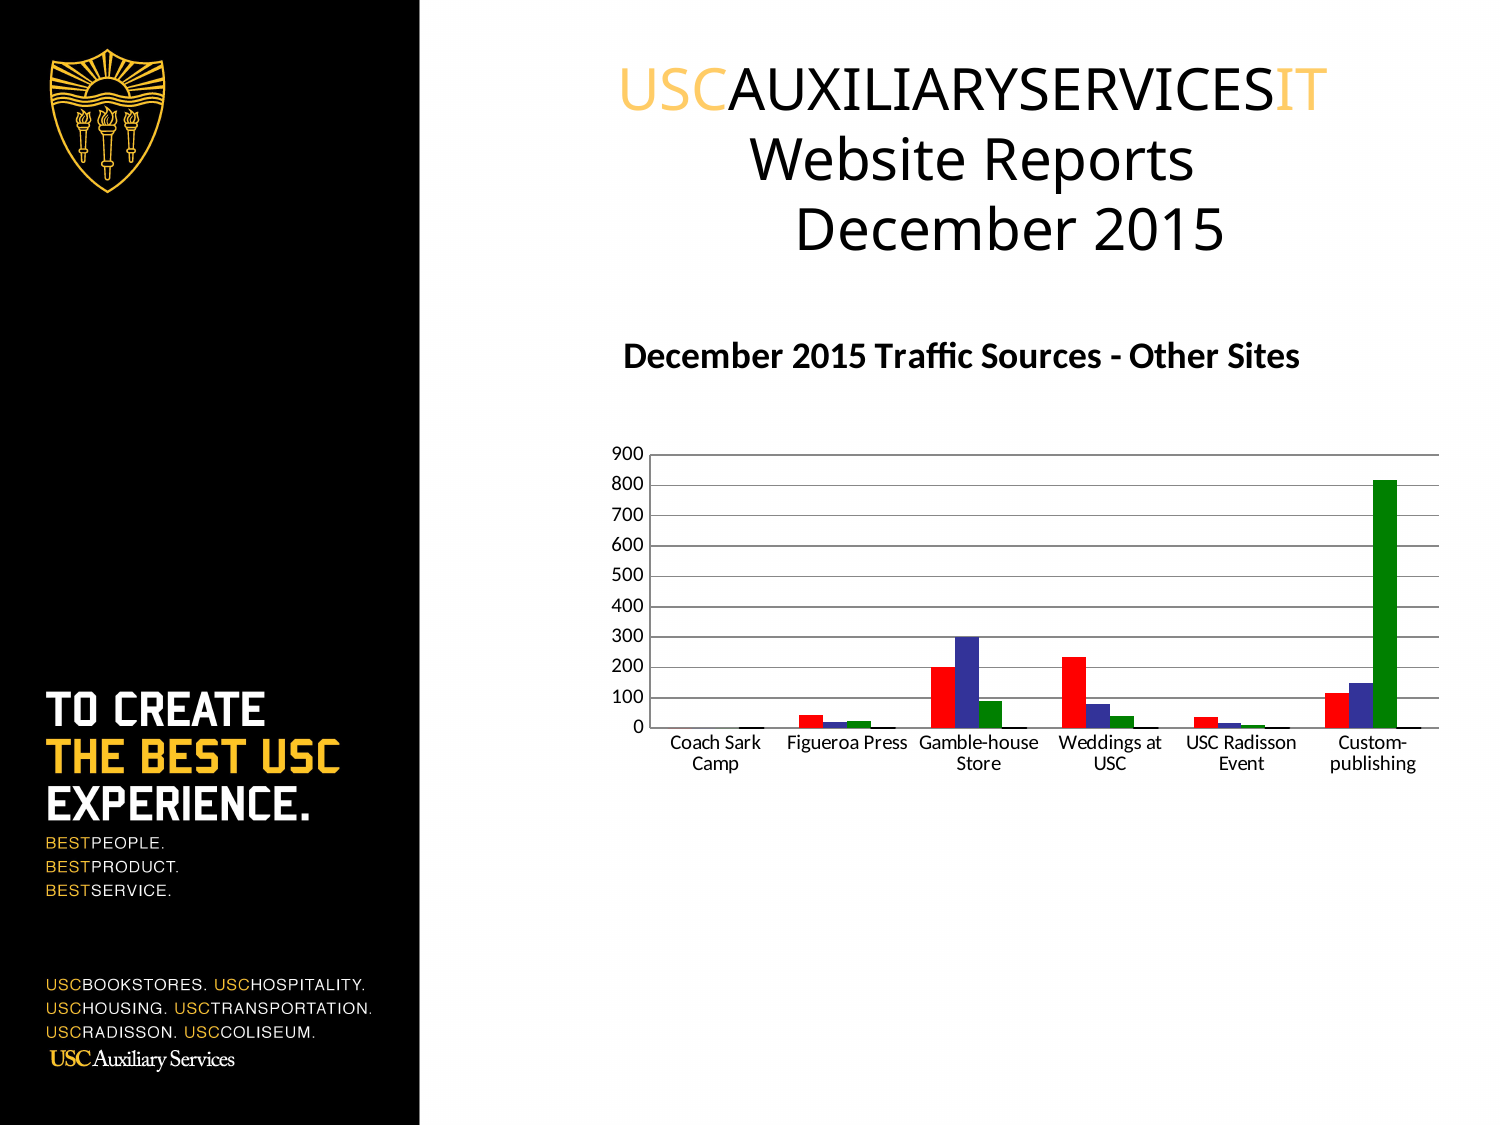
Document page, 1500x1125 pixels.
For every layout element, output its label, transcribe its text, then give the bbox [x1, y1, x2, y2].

title USCAUXILIARYSERVICESIT Website Reports December 2015 [450, 99, 1438, 225]
chart [374, 299, 1480, 1052]
picture [0, 0, 1500, 1125]
